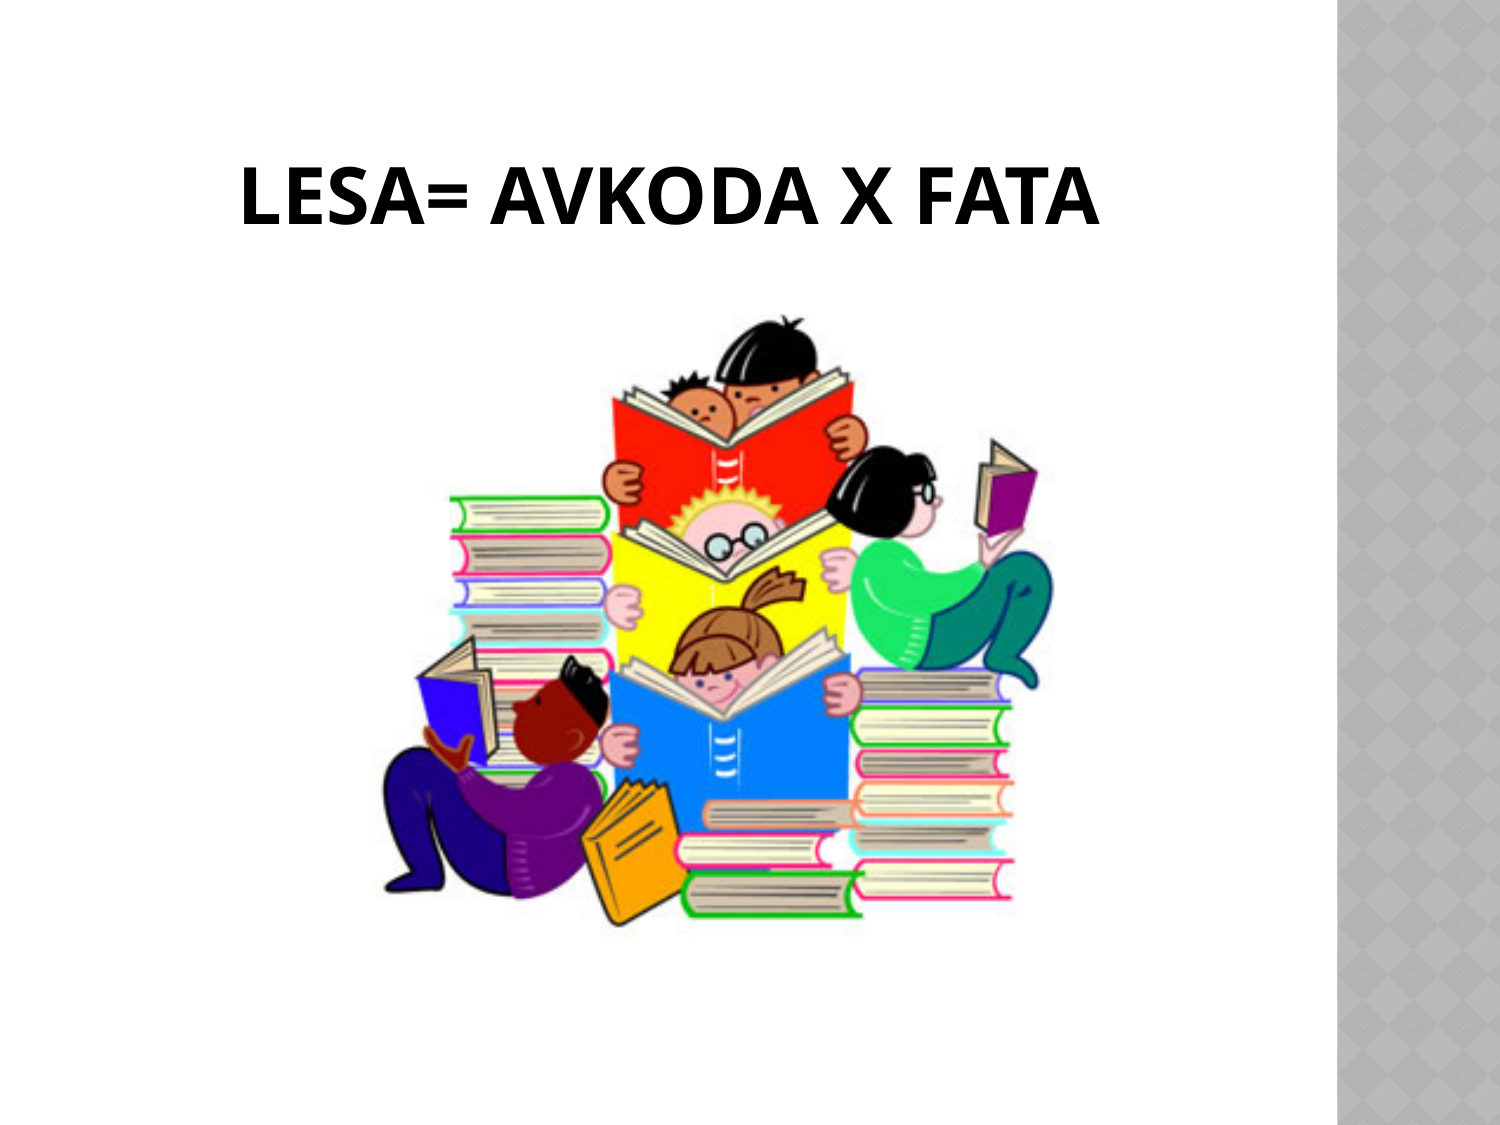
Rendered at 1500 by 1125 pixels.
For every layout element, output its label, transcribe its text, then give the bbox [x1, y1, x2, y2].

title Lesa= Avkoda x fata [75, 52, 1263, 240]
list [355, 314, 1064, 937]
